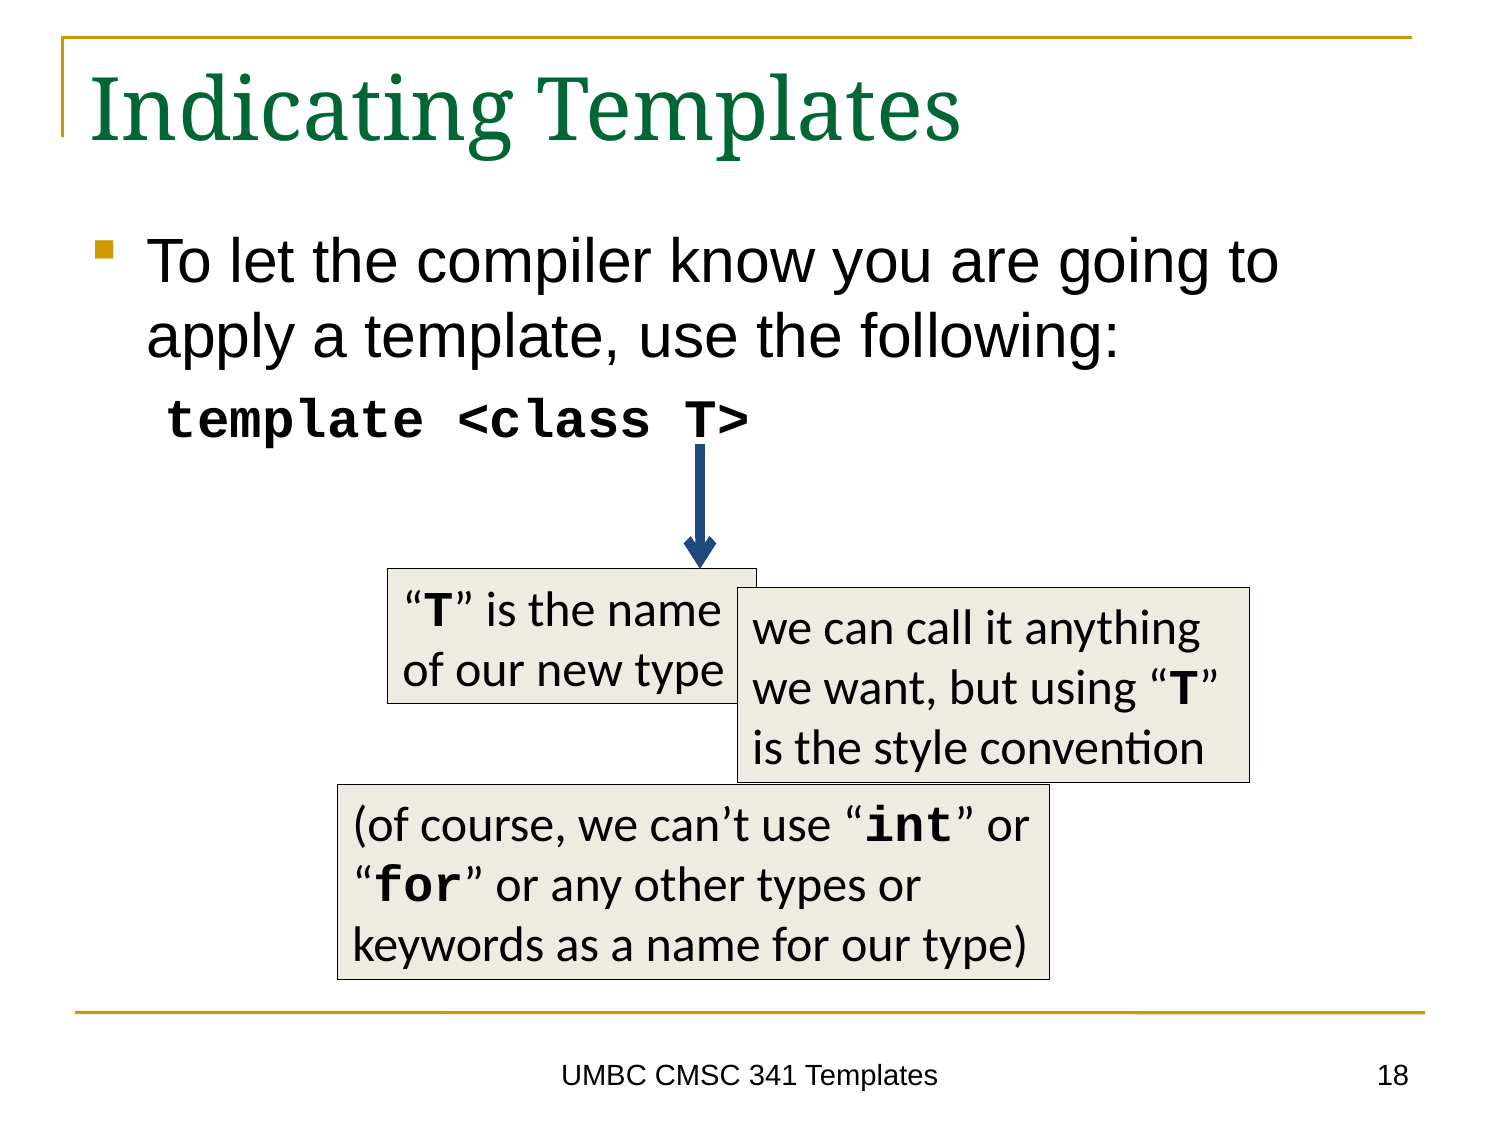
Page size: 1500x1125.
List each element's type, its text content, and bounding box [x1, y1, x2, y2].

text_box “T” is the name of our new type [387, 568, 757, 704]
footer UMBC CMSC 341 Templates [262, 1024, 1238, 1100]
list To let the compiler know you are going to apply a template, use the following: template <class T> [75, 212, 1425, 1005]
title Indicating Templates [75, 45, 1425, 212]
text_box (of course, we can’t use “int” or “for” or any other types or keywords as a name for our type) [337, 784, 1050, 980]
text_box we can call it anything we want, but using “T” is the style convention [737, 587, 1250, 783]
slide_number 18 [1074, 1023, 1425, 1099]
